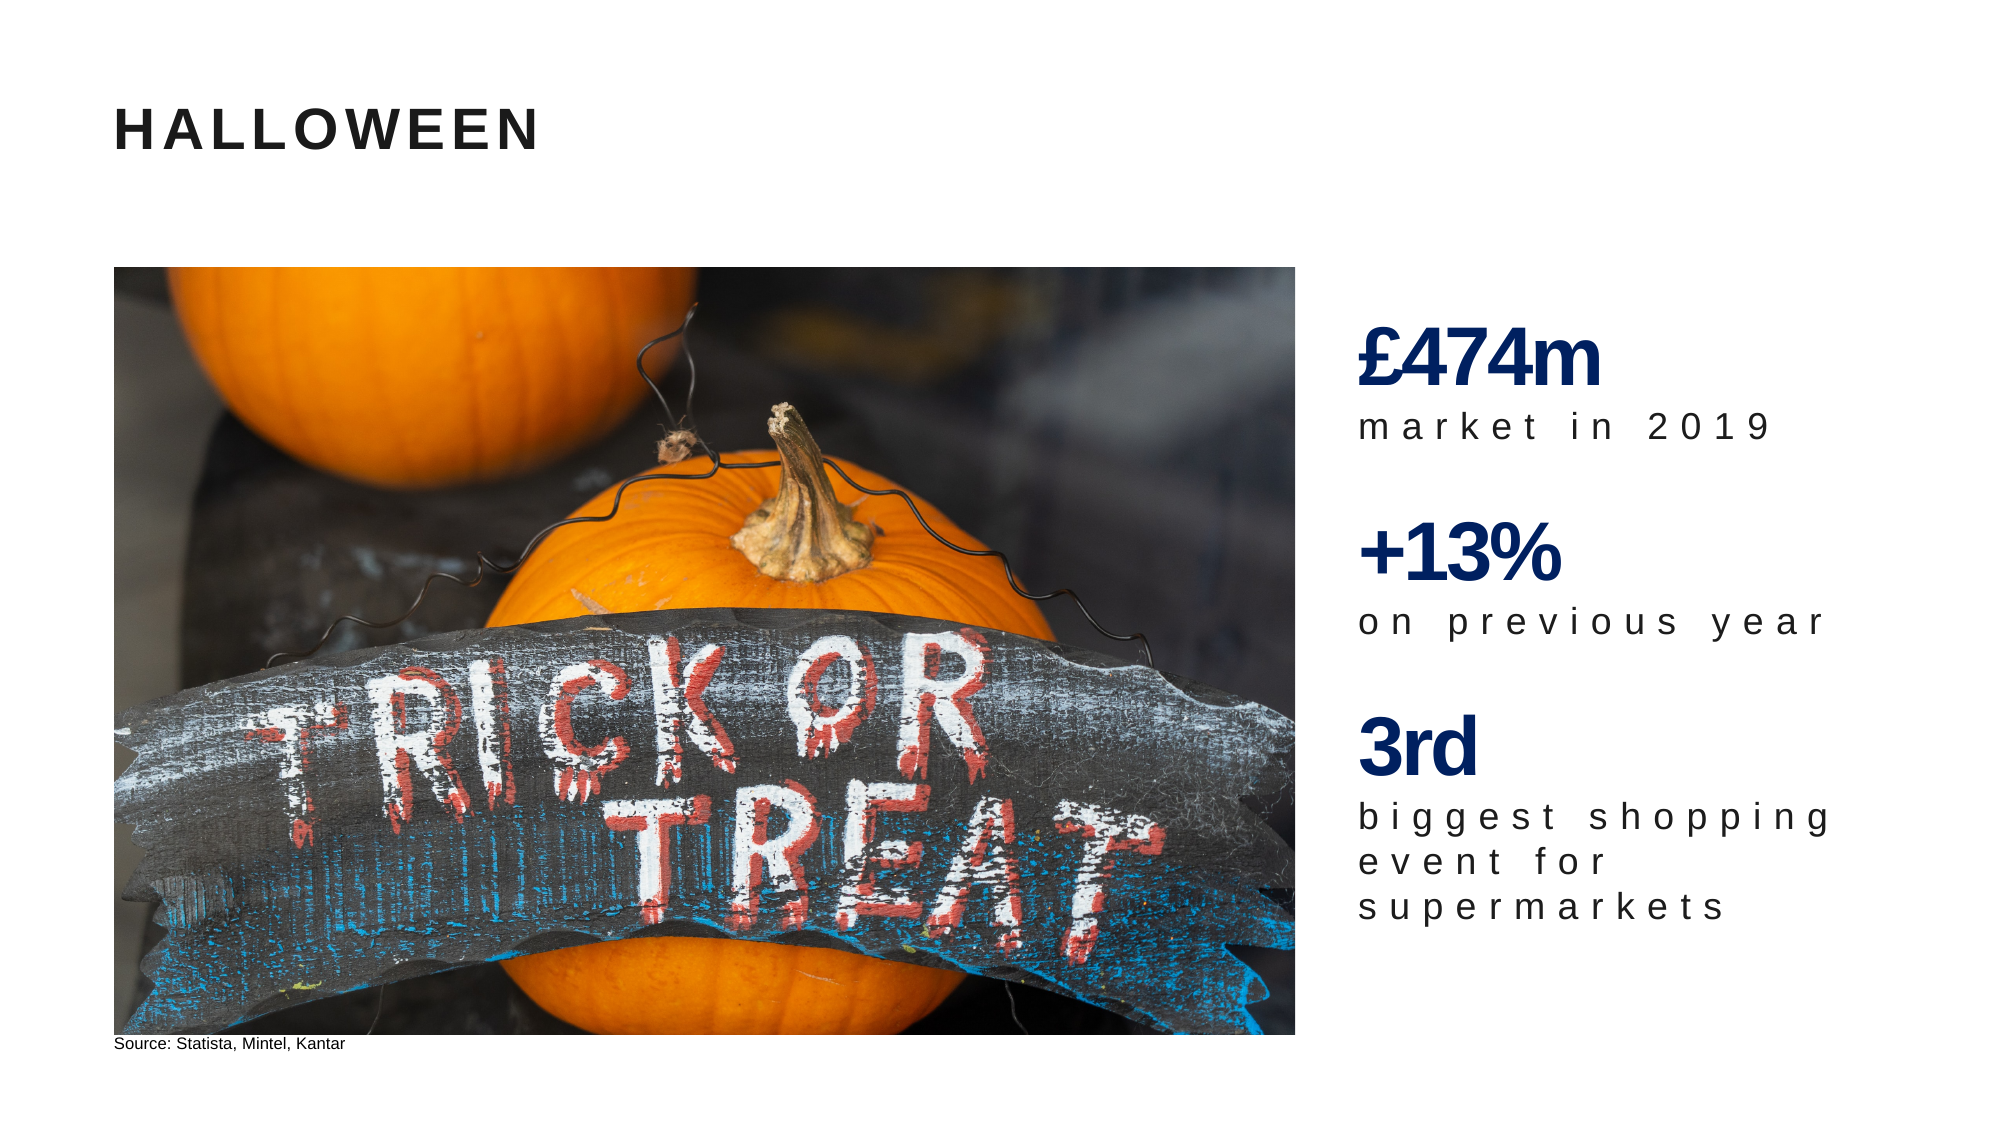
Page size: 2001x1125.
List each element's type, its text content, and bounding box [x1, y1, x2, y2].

text_box Source: Statista, Mintel, Kantar [113, 1034, 1886, 1094]
picture [113, 267, 1296, 1035]
title HALLOWEEN [114, 101, 1886, 268]
text_box £474m market in 2019 +13% on previous year 3rd biggest shopping event for supermarkets [1343, 294, 1977, 1063]
